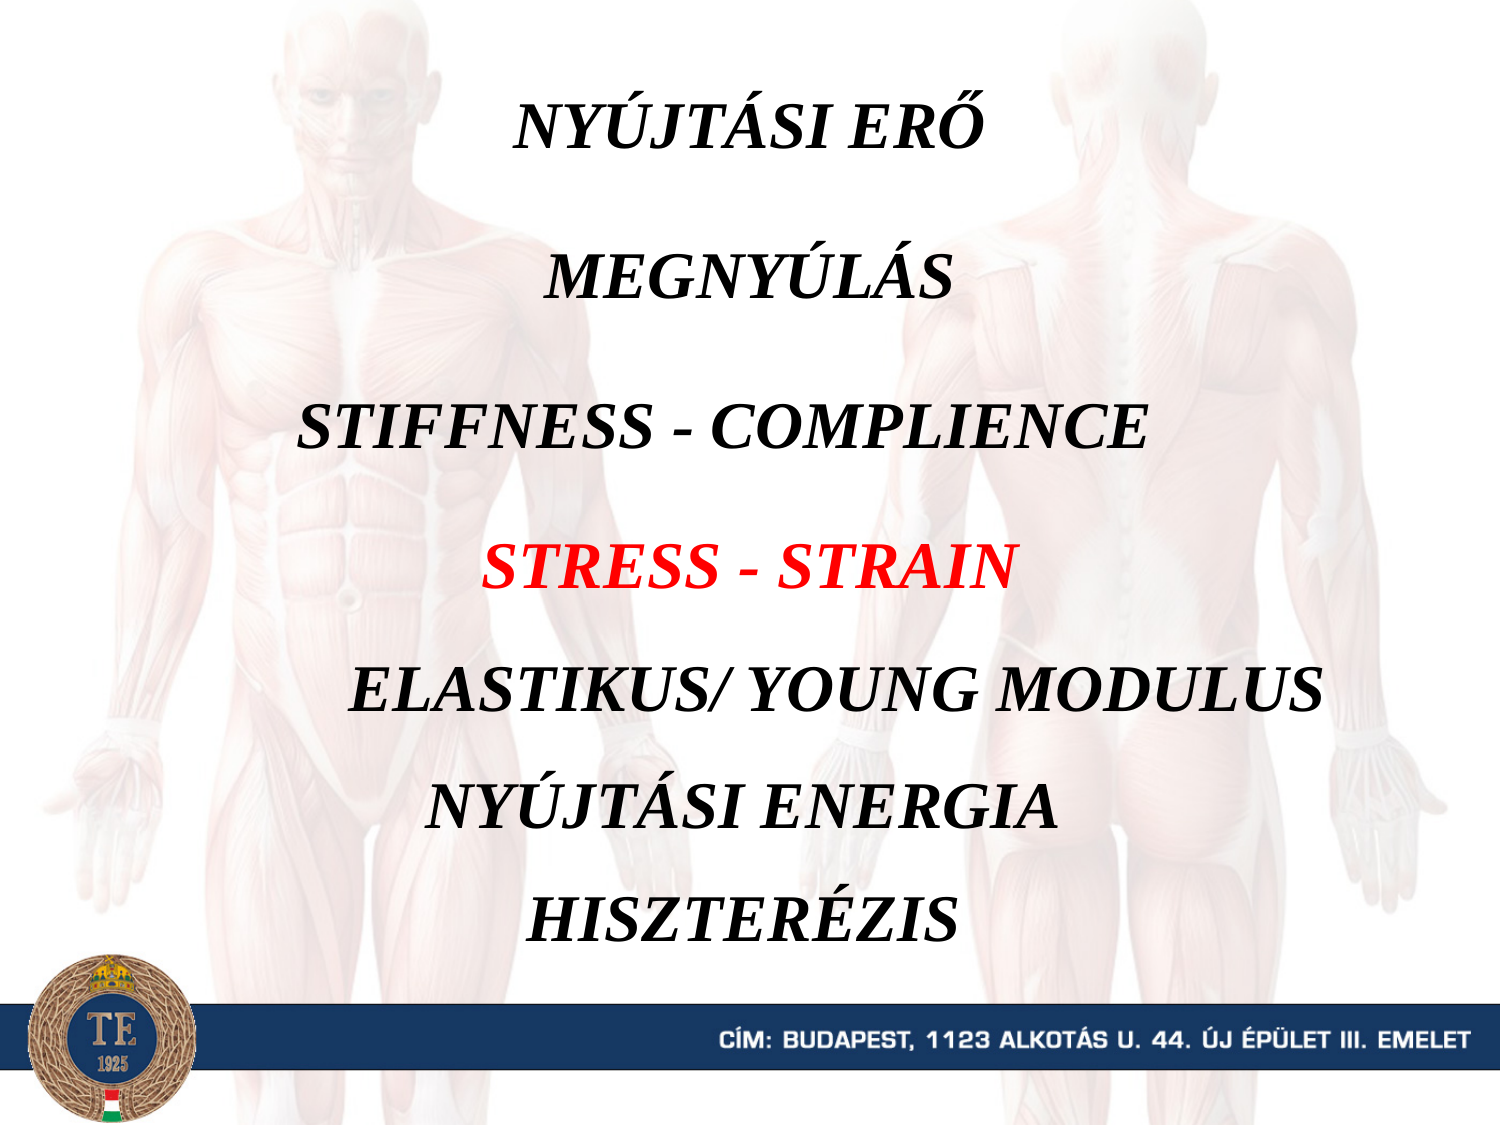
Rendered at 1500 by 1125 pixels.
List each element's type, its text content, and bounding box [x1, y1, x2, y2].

text_box ELASTIKUS/ YOUNG MODULUS [274, 637, 1400, 733]
text_box NYÚJTÁSI ENERGIA [275, 754, 1213, 850]
text_box HISZTERÉZIS [275, 867, 1213, 963]
picture [0, 0, 1500, 1125]
text_box STRESS - STRAIN [362, 514, 1138, 610]
text_box STIFFNESS - COMPLIENCE [281, 374, 1219, 470]
text_box MEGNYÚLÁS [362, 224, 1138, 320]
text_box NYÚJTÁSI ERŐ [362, 74, 1138, 224]
